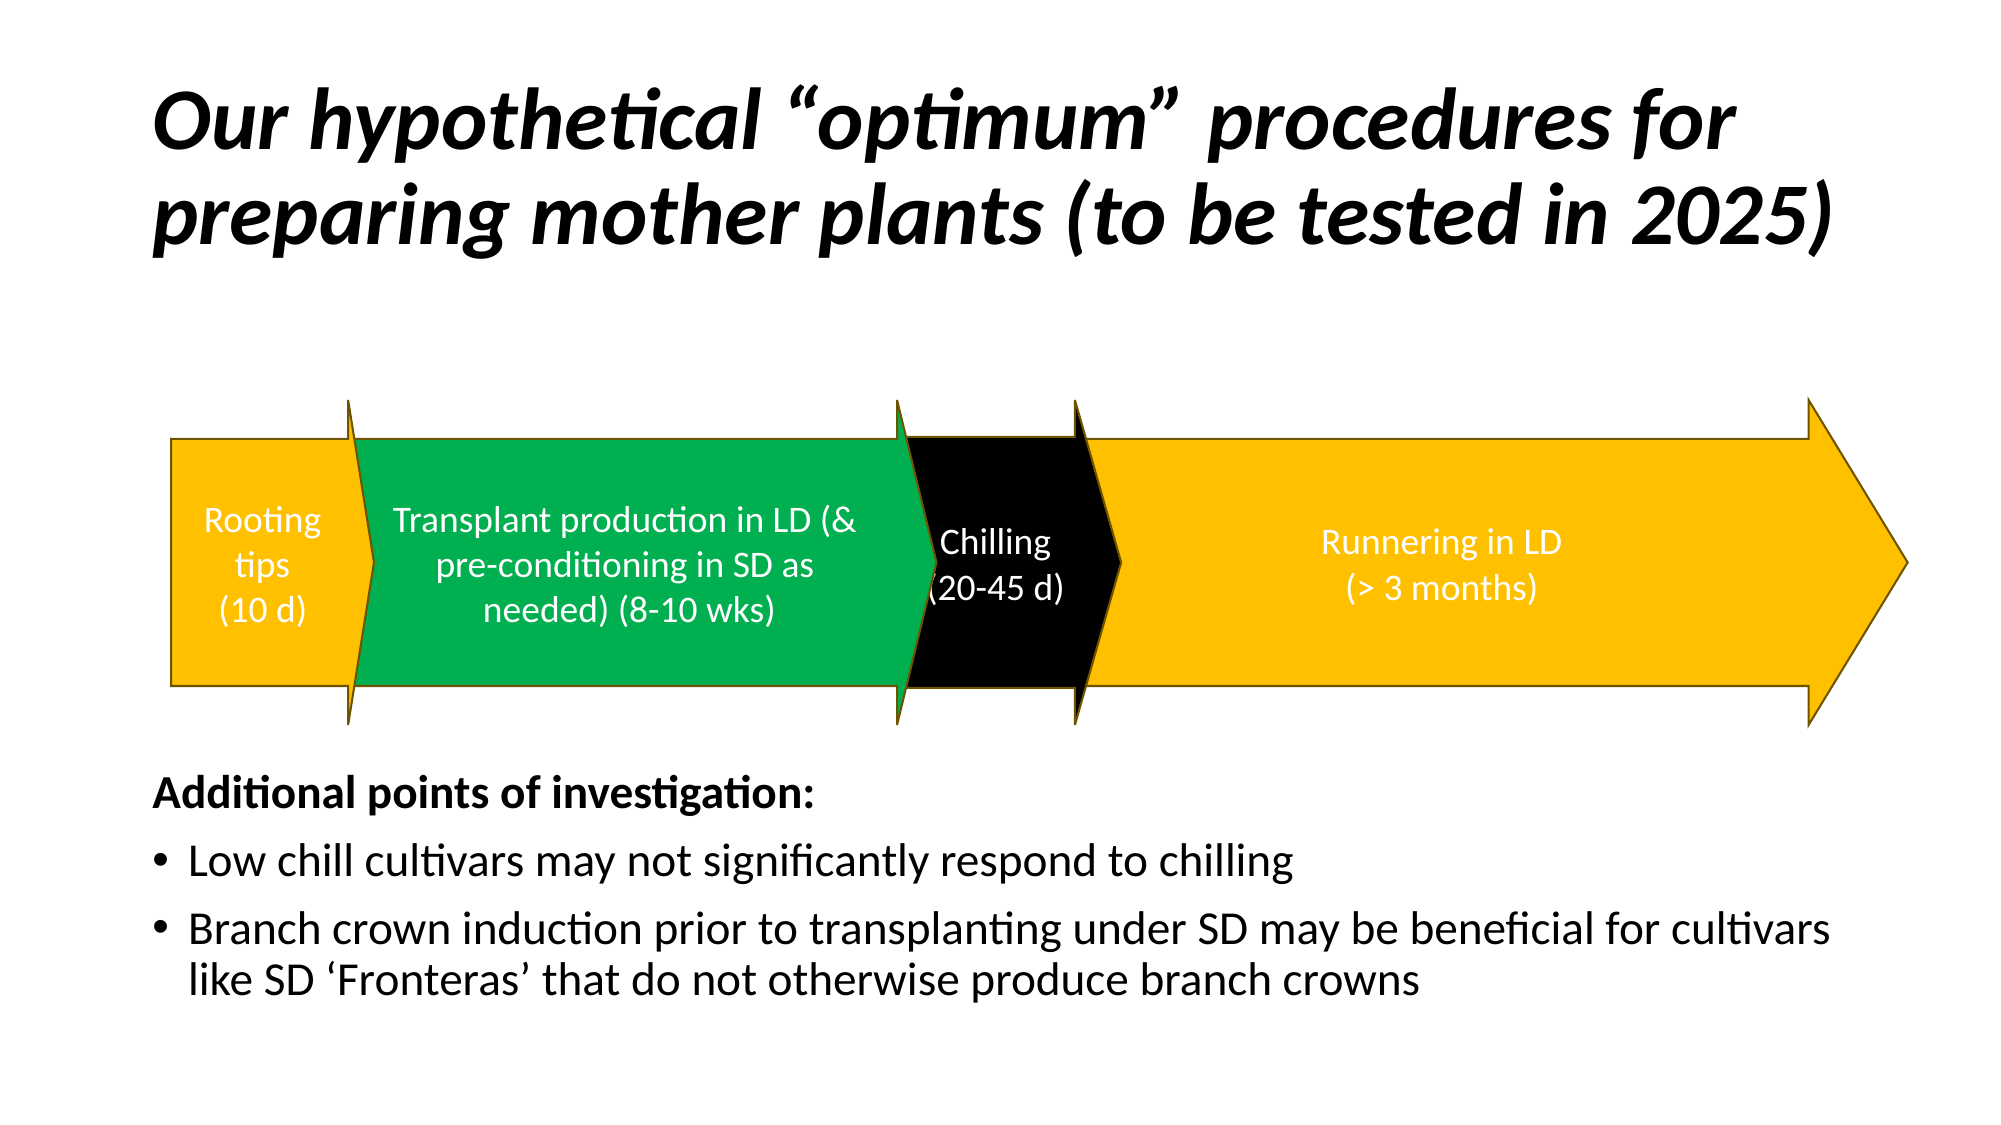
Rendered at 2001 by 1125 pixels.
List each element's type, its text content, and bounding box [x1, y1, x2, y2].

text_box Rooting tips (10 d) [170, 399, 376, 726]
text_box Chilling (20-45 d) [907, 399, 1123, 726]
text_box Runnering in LD (> 3 months) [1087, 396, 1909, 729]
text_box Transplant production in LD (& pre-conditioning in SD as needed) (8-10 wks) [356, 399, 938, 726]
list Additional points of investigation: Low chill cultivars may not significantly respond to chilling Branch crown induction prior to transplanting under SD may be beneficial for cultivars like SD ‘Fronteras’ that do not otherwise produce branch crowns [137, 760, 1863, 1014]
title Our hypothetical “optimum” procedures for preparing mother plants (to be tested in 2025) [137, 59, 1863, 278]
